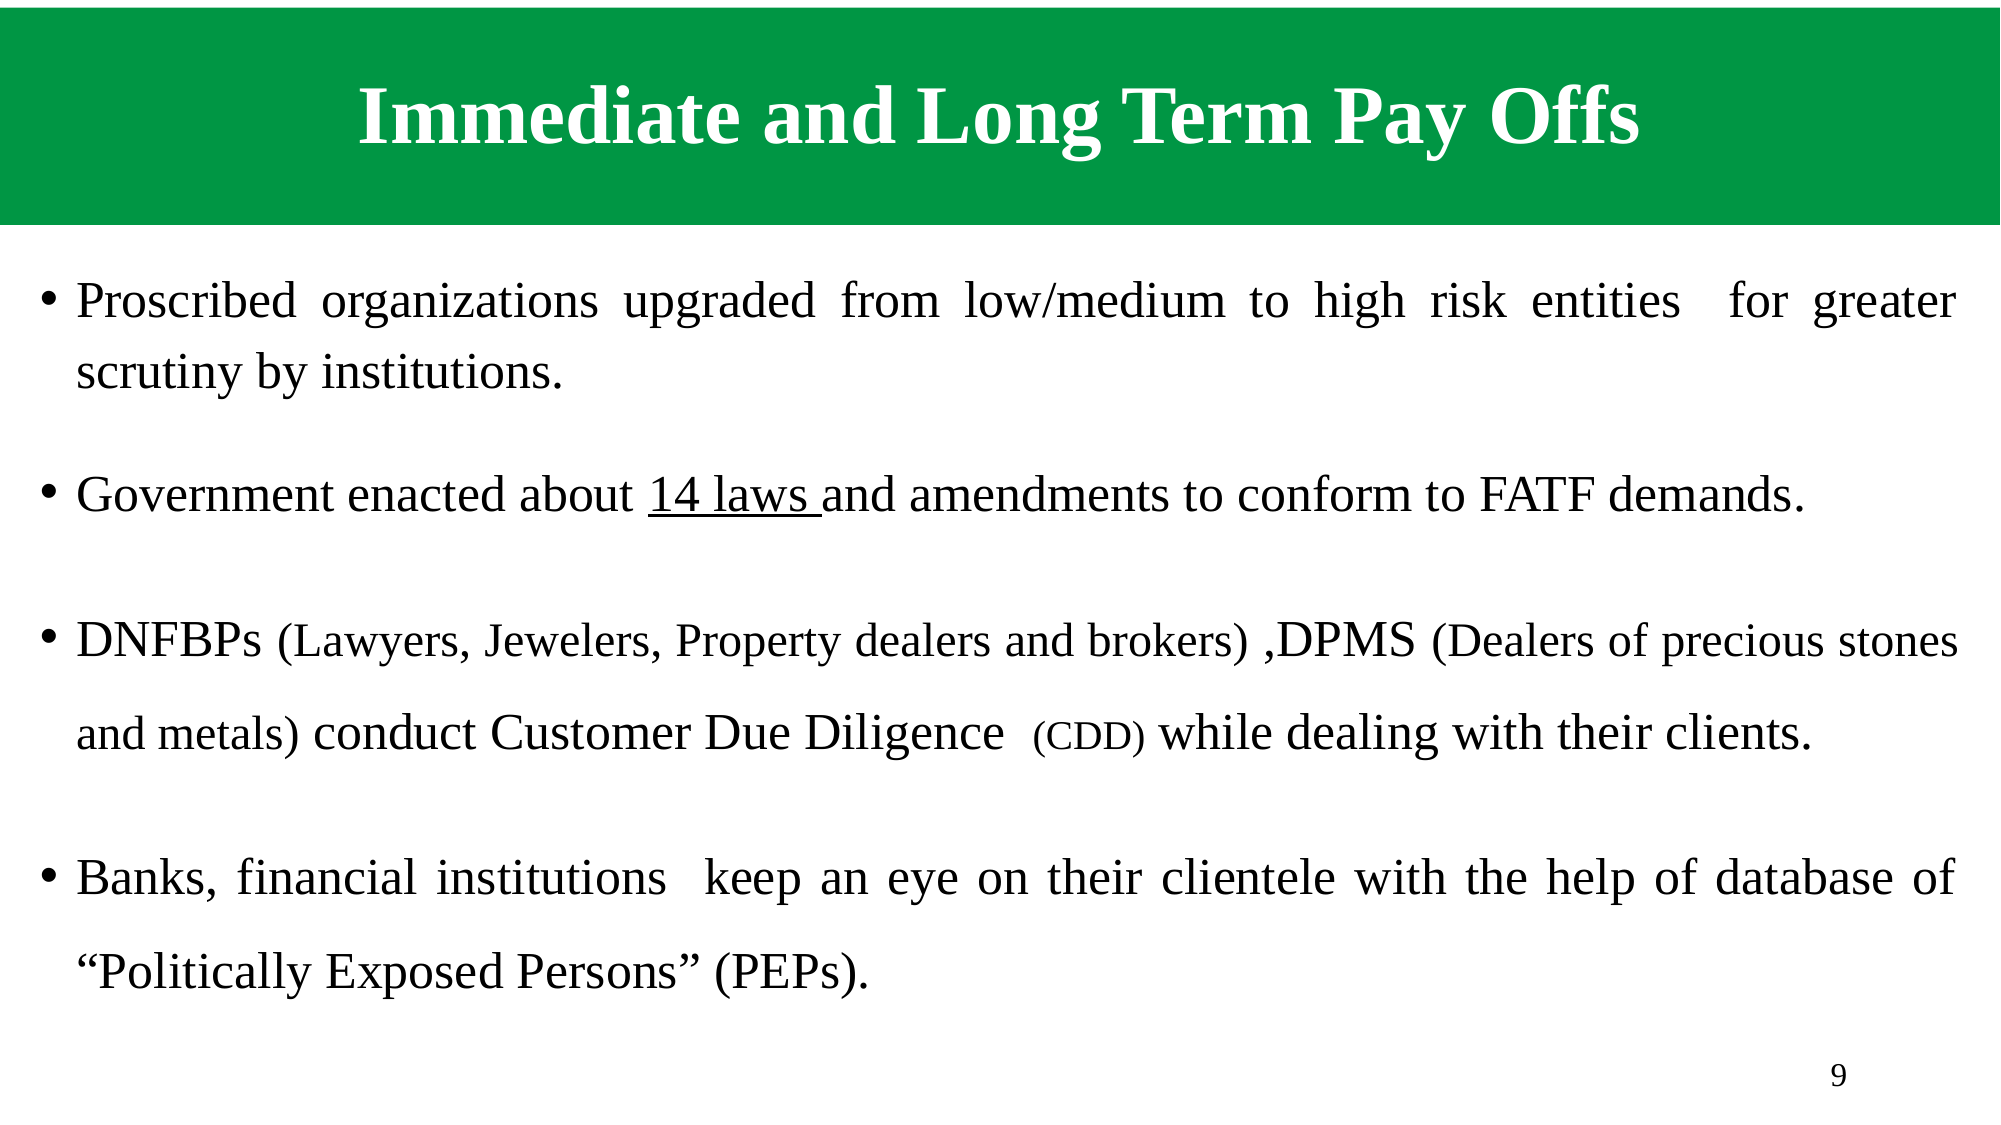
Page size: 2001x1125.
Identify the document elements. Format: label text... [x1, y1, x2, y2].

list Proscribed organizations upgraded from low/medium to high risk entities for greater scrutiny by institutions. Government enacted about 14 laws and amendments to conform to FATF demands. DNFBPs (Lawyers, Jewelers, Property dealers and brokers) ,DPMS (Dealers of precious stones and metals) conduct Customer Due Diligence (CDD) while dealing with their clients. Banks, financial institutions keep an eye on their clientele with the help of database of “Pol­i­ti­cally Exposed Persons” (PEPs). [24, 249, 1975, 1088]
title Immediate and Long Term Pay Offs [0, 7, 2000, 225]
slide_number 9 [1412, 1042, 1863, 1103]
